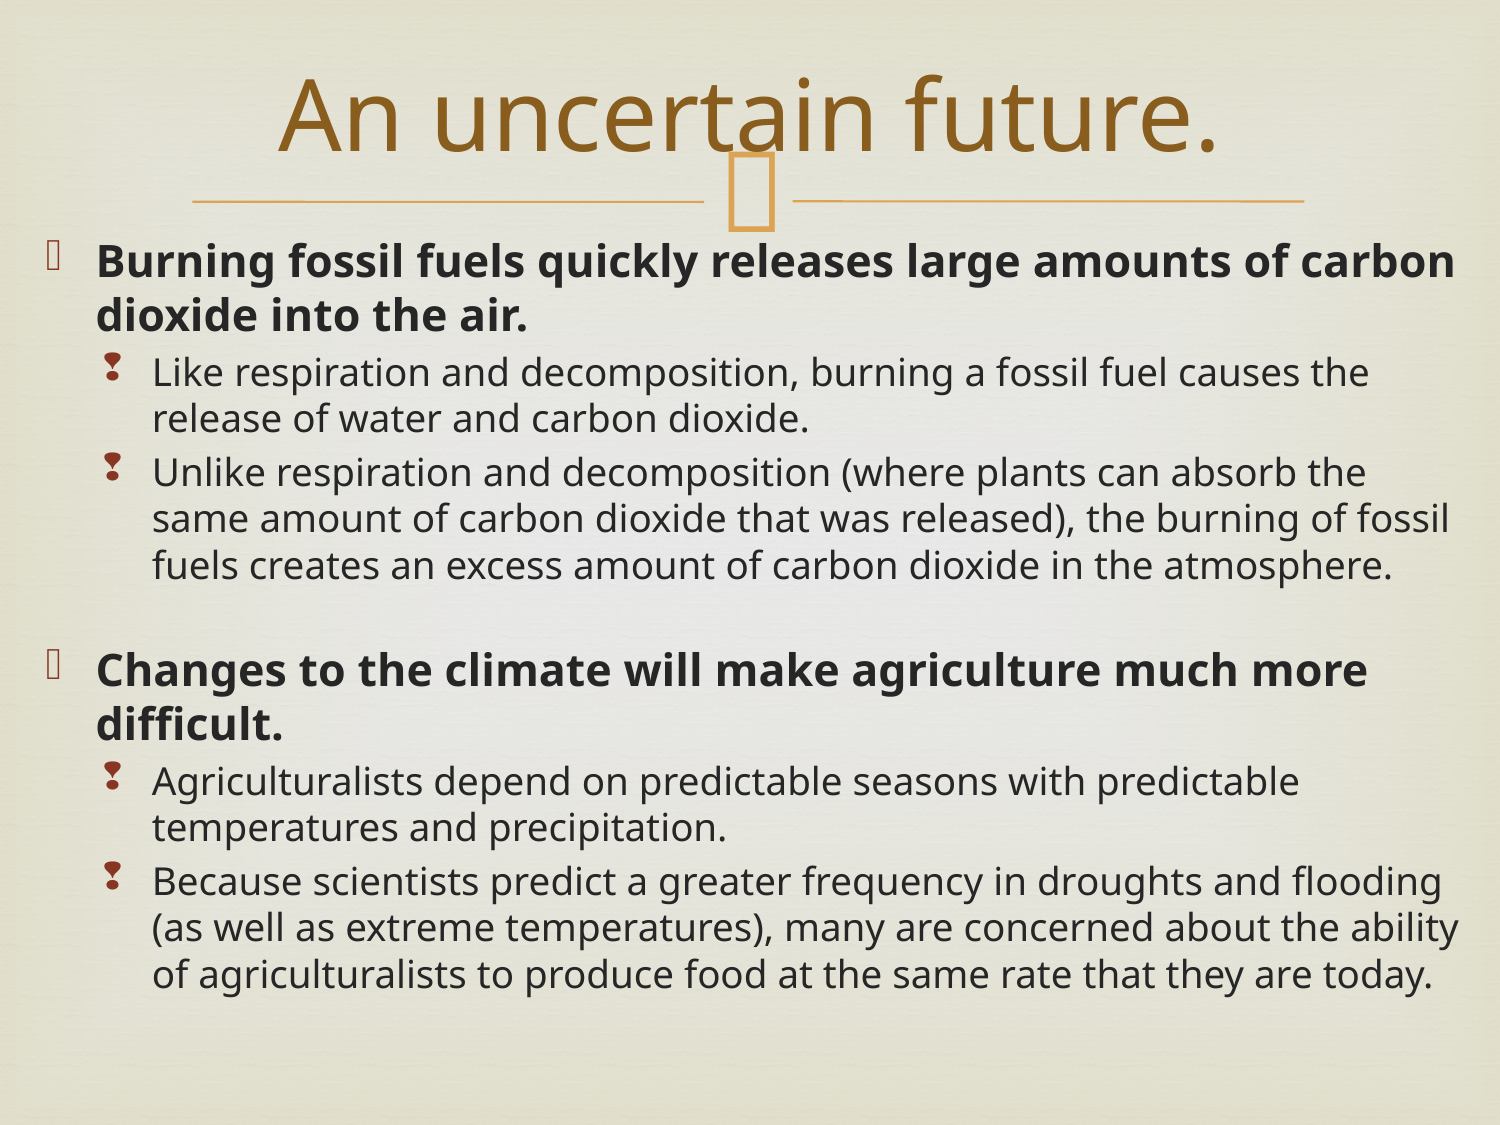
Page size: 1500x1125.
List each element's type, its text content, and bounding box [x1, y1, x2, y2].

list Burning fossil fuels quickly releases large amounts of carbon dioxide into the air. Like respiration and decomposition, burning a fossil fuel causes the release of water and carbon dioxide. Unlike respiration and decomposition (where plants can absorb the same amount of carbon dioxide that was released), the burning of fossil fuels creates an excess amount of carbon dioxide in the atmosphere. Changes to the climate will make agriculture much more difficult. Agriculturalists depend on predictable seasons with predictable temperatures and precipitation. Because scientists predict a greater frequency in droughts and flooding (as well as extreme temperatures), many are concerned about the ability of agriculturalists to produce food at the same rate that they are today. [30, 225, 1475, 1100]
title An uncertain future. [37, 24, 1463, 198]
